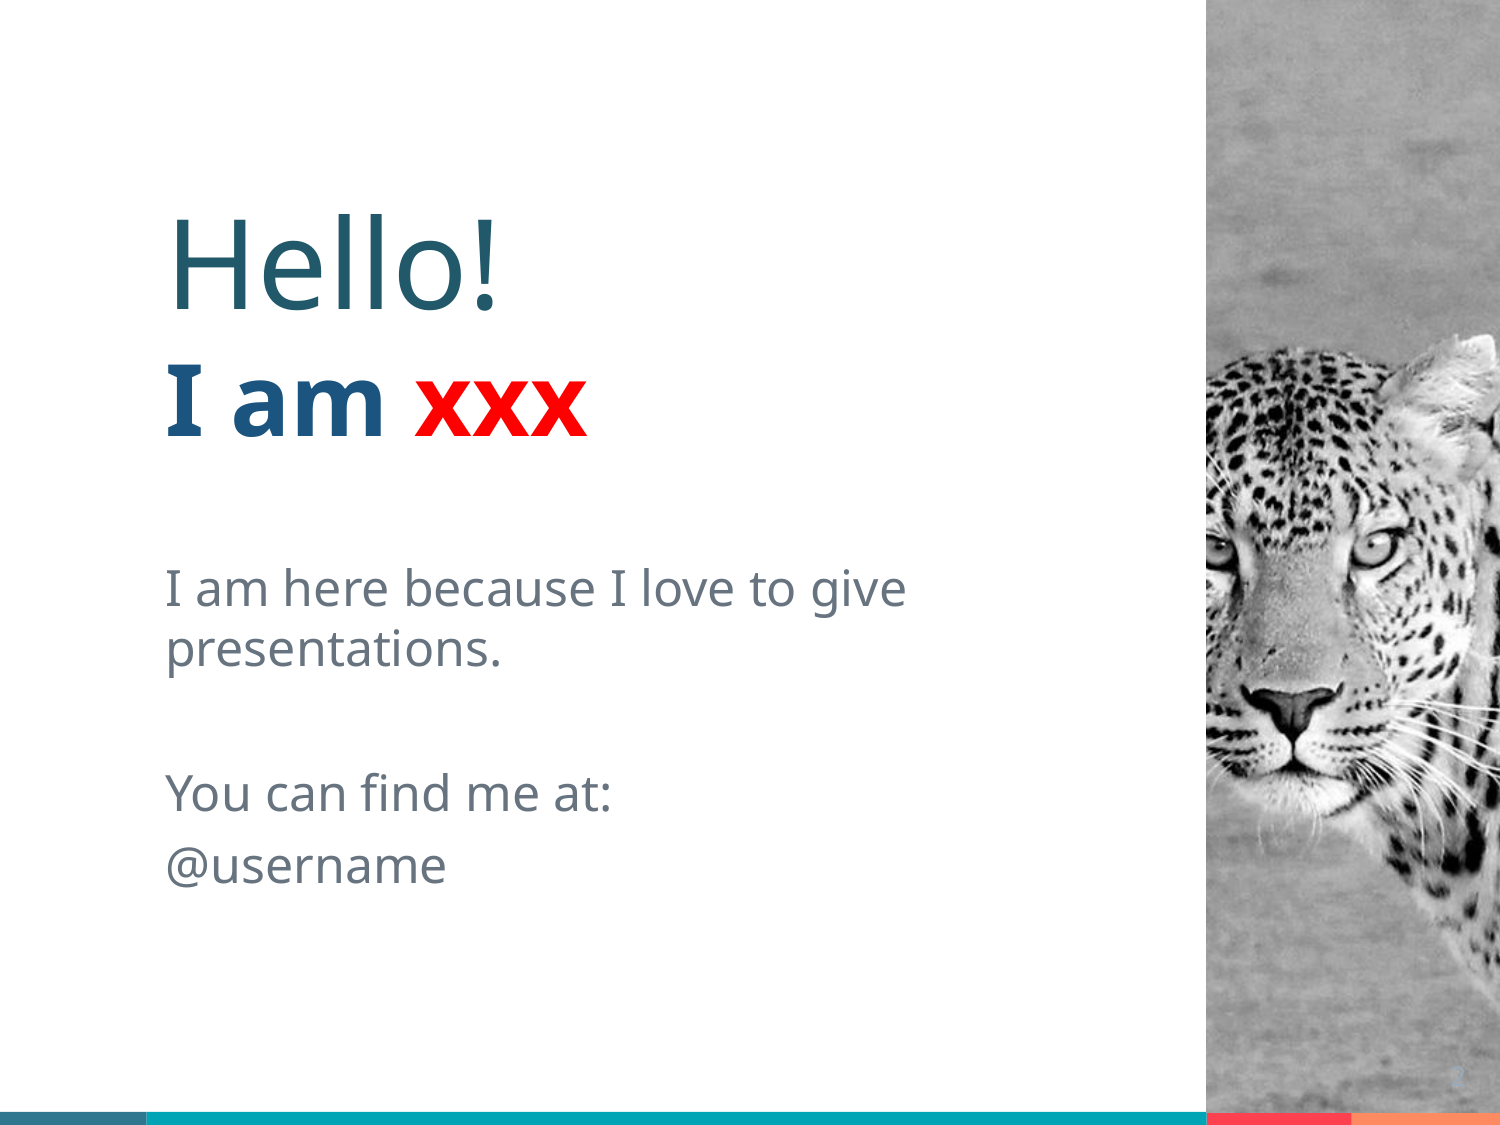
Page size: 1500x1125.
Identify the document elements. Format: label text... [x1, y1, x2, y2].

subtitle I am xxx [150, 321, 1063, 493]
picture [1205, 0, 1500, 1113]
list I am here because I love to give presentations. You can find me at: @username [150, 540, 1063, 978]
title Hello! [150, 96, 1063, 321]
